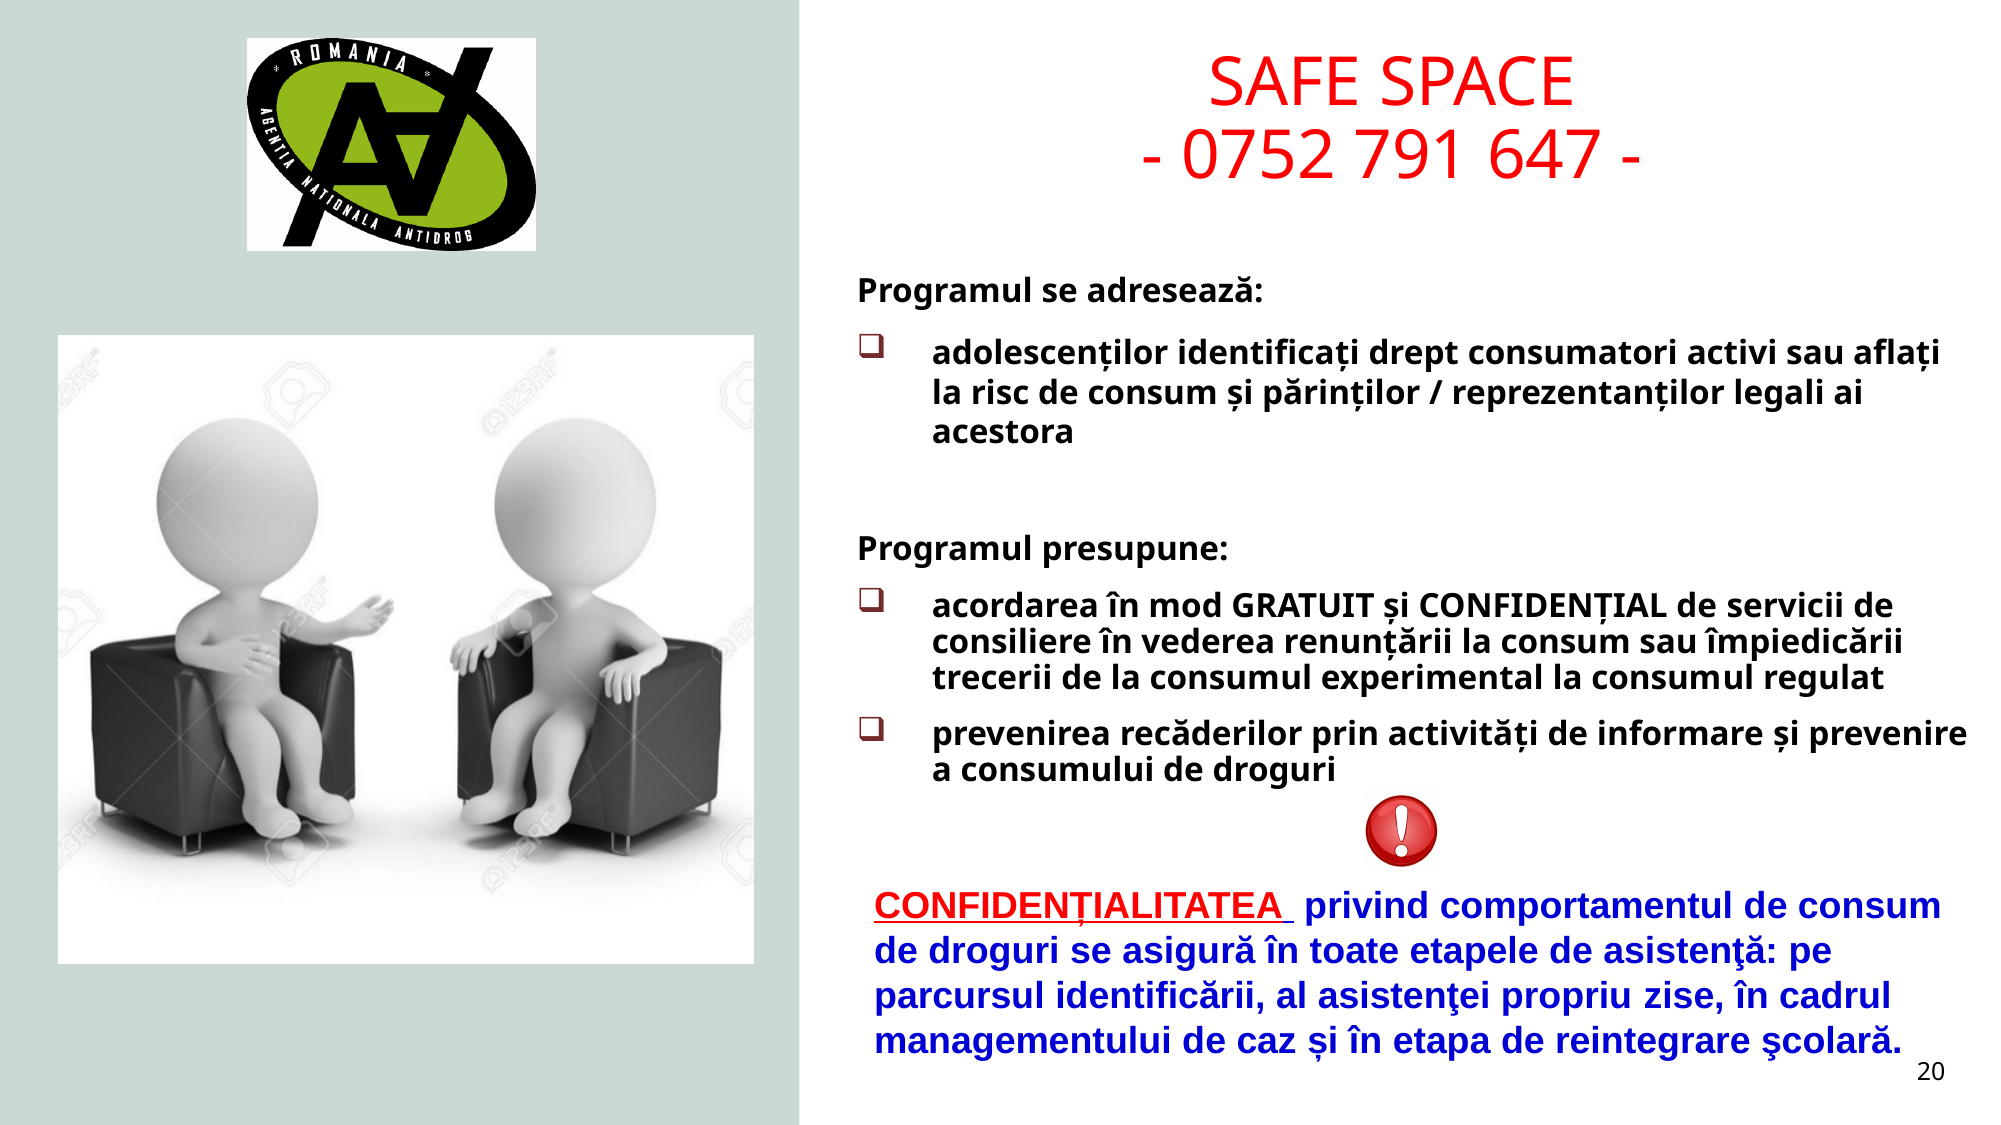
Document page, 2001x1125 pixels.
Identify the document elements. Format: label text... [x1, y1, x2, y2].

picture [57, 264, 754, 964]
picture [247, 38, 536, 251]
slide_number 20 [1510, 1069, 1961, 1103]
picture [1363, 789, 1441, 869]
title SAFE SPACE - 0752 791 647 - [858, 38, 1927, 201]
text_box Programul se adresează: adolescenților identificaţi drept consumatori activi sau aflați la risc de consum și părinților / reprezentanților legali ai acestora Programul presupune: acordarea în mod GRATUIT și CONFIDENȚIAL de servicii de consiliere în vederea renunțării la consum sau împiedicării trecerii de la consumul experimental la consumul regulat prevenirea recăderilor prin activităţi de informare şi prevenire a consumului de droguri [842, 148, 1984, 797]
text_box CONFIDENȚIALITATEA privind comportamentul de consum de droguri se asigură în toate etapele de asistenţă: pe parcursul identificării, al asistenţei propriu zise, în cadrul managementului de caz și în etapa de reintegrare şcolară. [859, 873, 1974, 1069]
